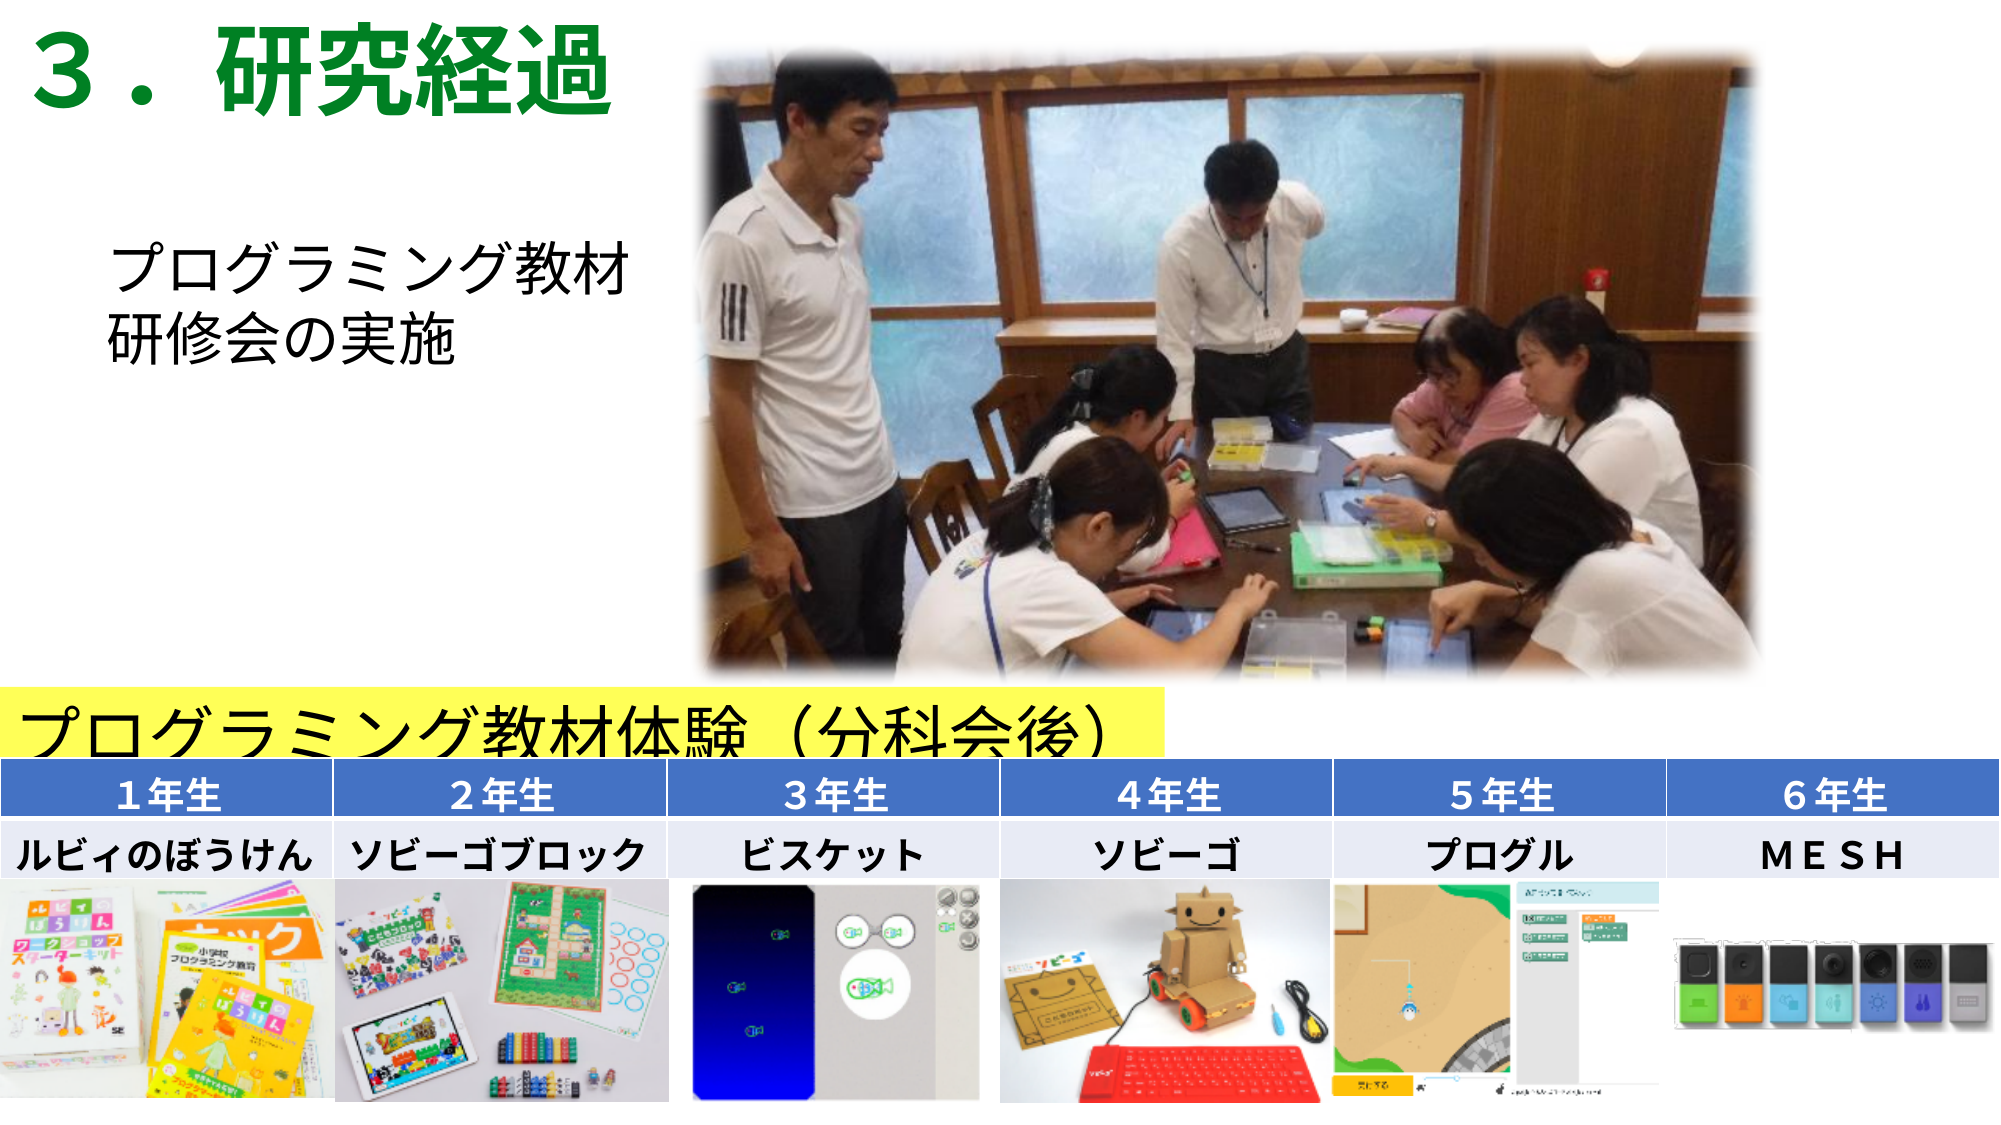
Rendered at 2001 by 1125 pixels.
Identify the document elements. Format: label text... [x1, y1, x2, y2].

text_box ３．研究経過 [0, 0, 1827, 135]
table_header １年生 [1, 759, 332, 816]
table_cell プログル [1334, 821, 1666, 878]
table_header ２年生 [334, 759, 666, 816]
picture [690, 41, 1768, 687]
text_box プログラミング教材 研修会の実施 [92, 225, 669, 380]
picture [1672, 936, 1995, 1034]
table_cell ＭＥＳＨ [1667, 821, 1999, 878]
picture [1000, 879, 1659, 1103]
table_cell ソビーゴブロック [334, 821, 666, 878]
table_header ６年生 [1667, 759, 1999, 816]
table_header ４年生 [1001, 759, 1332, 816]
picture [690, 879, 983, 1106]
text_box プログラミング教材体験（分科会後） [0, 686, 1165, 757]
table_header ３年生 [668, 759, 999, 816]
table_cell ルビィのぼうけん [1, 821, 332, 878]
table_header ５年生 [1334, 759, 1666, 816]
table_cell ソビーゴ [1001, 821, 1332, 878]
table_cell ビスケット [668, 821, 999, 878]
picture [0, 879, 669, 1102]
